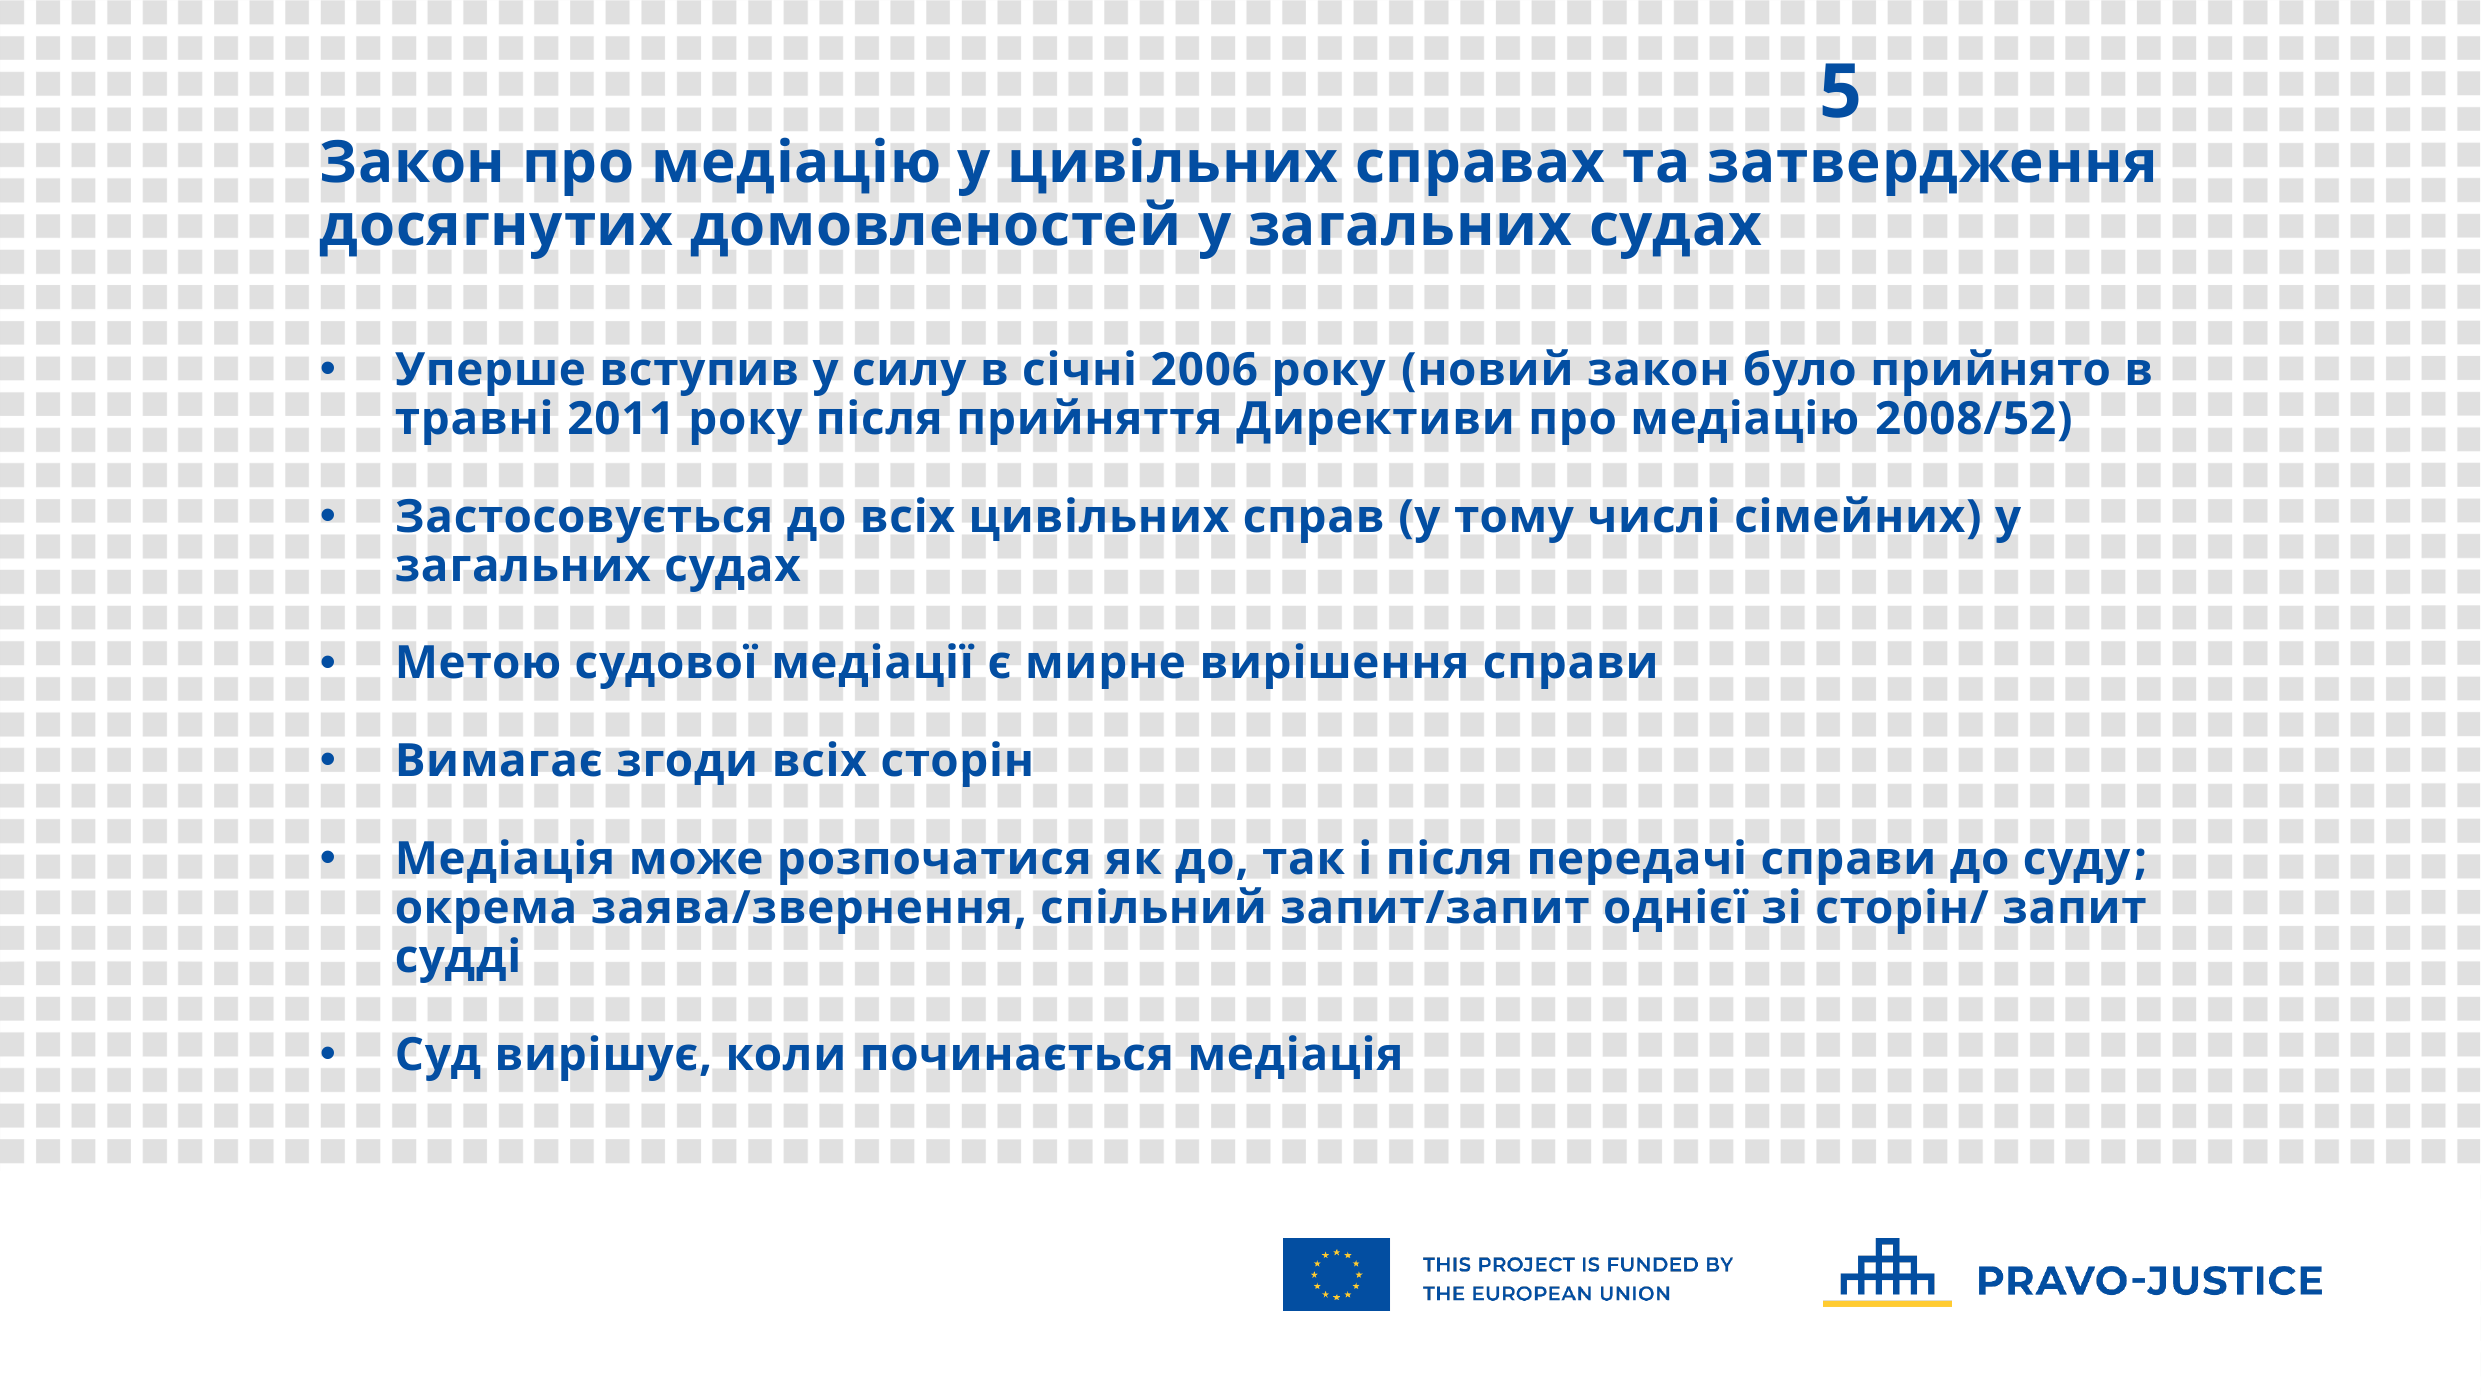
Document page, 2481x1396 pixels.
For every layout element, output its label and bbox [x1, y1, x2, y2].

picture [0, 0, 2481, 1395]
text_box [1283, 1238, 2322, 1311]
